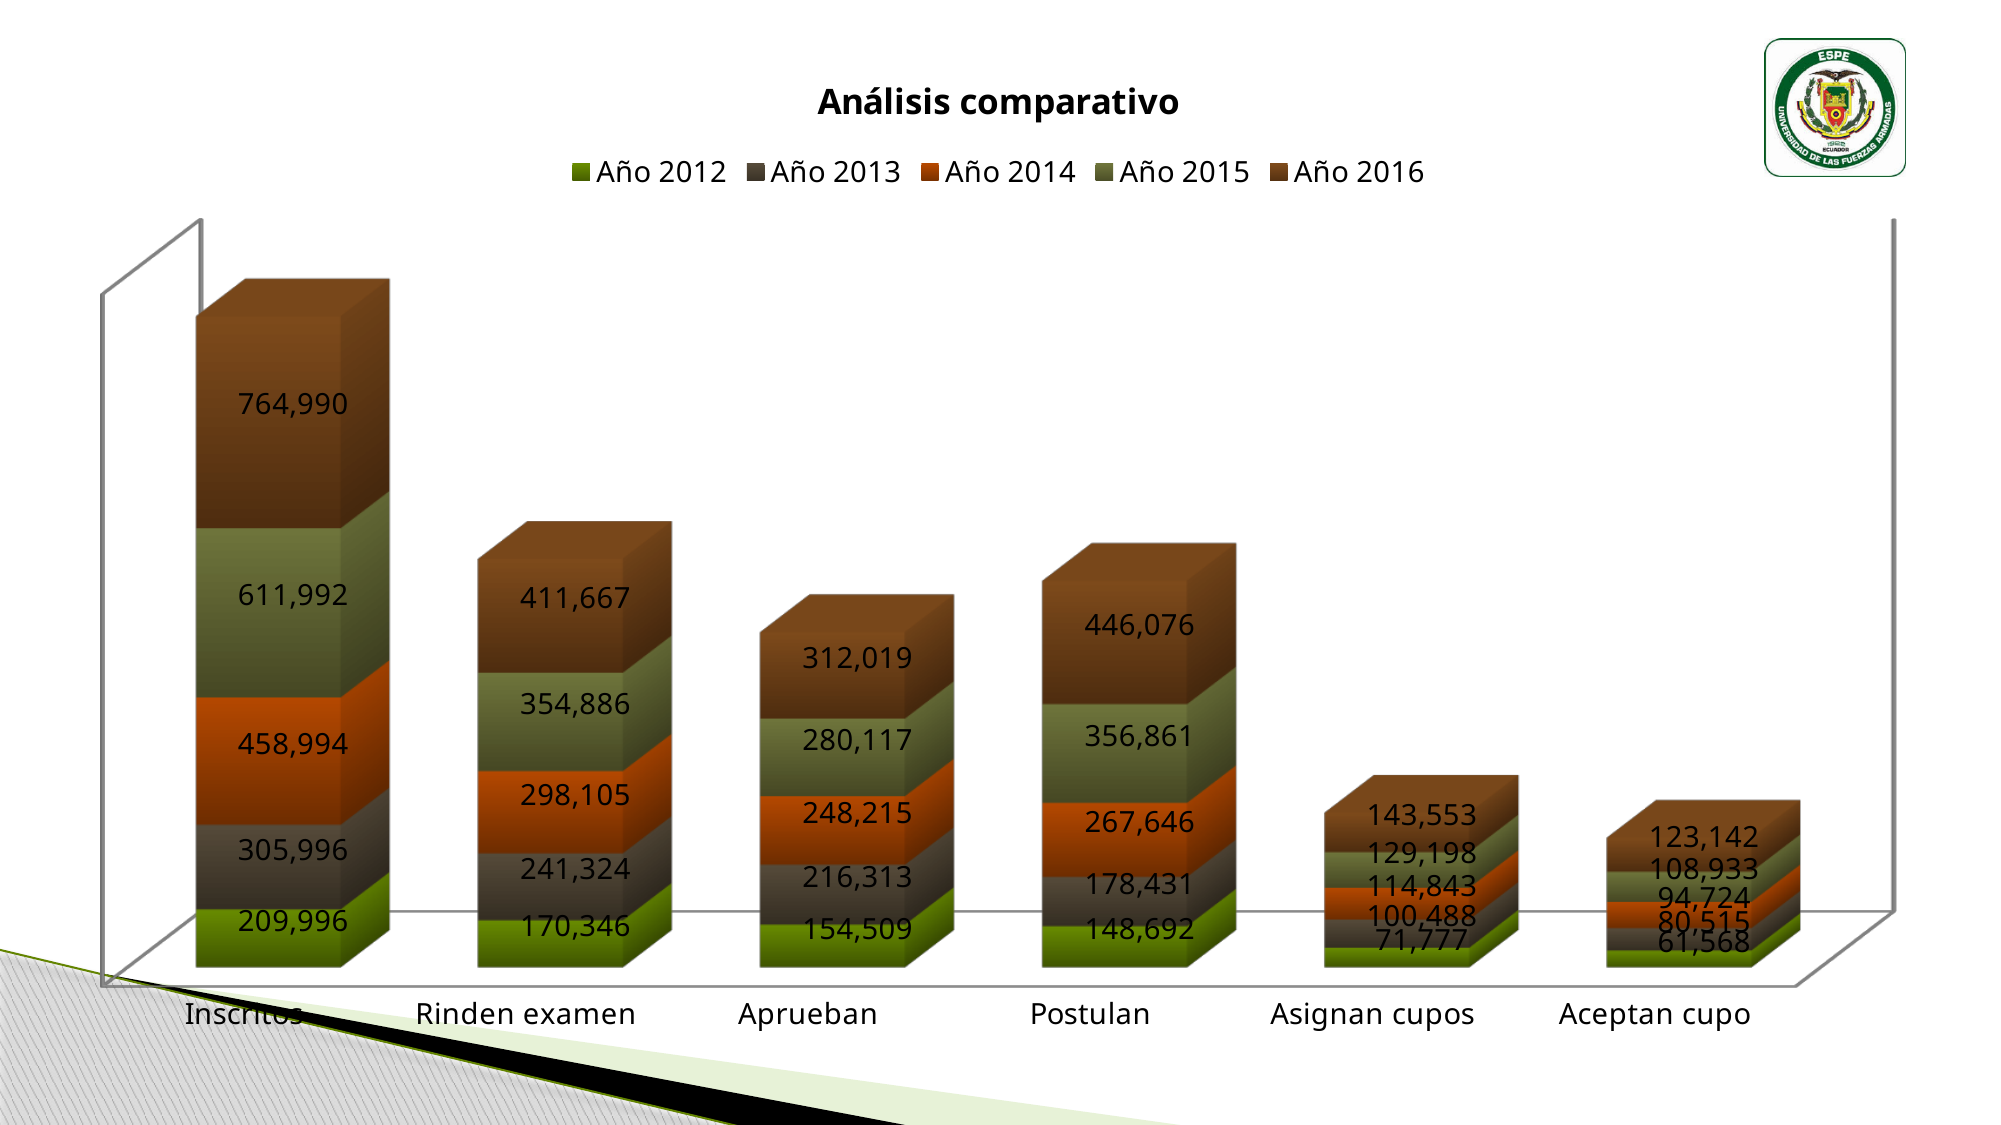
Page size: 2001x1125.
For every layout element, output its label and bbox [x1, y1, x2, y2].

chart [45, 38, 1953, 1055]
